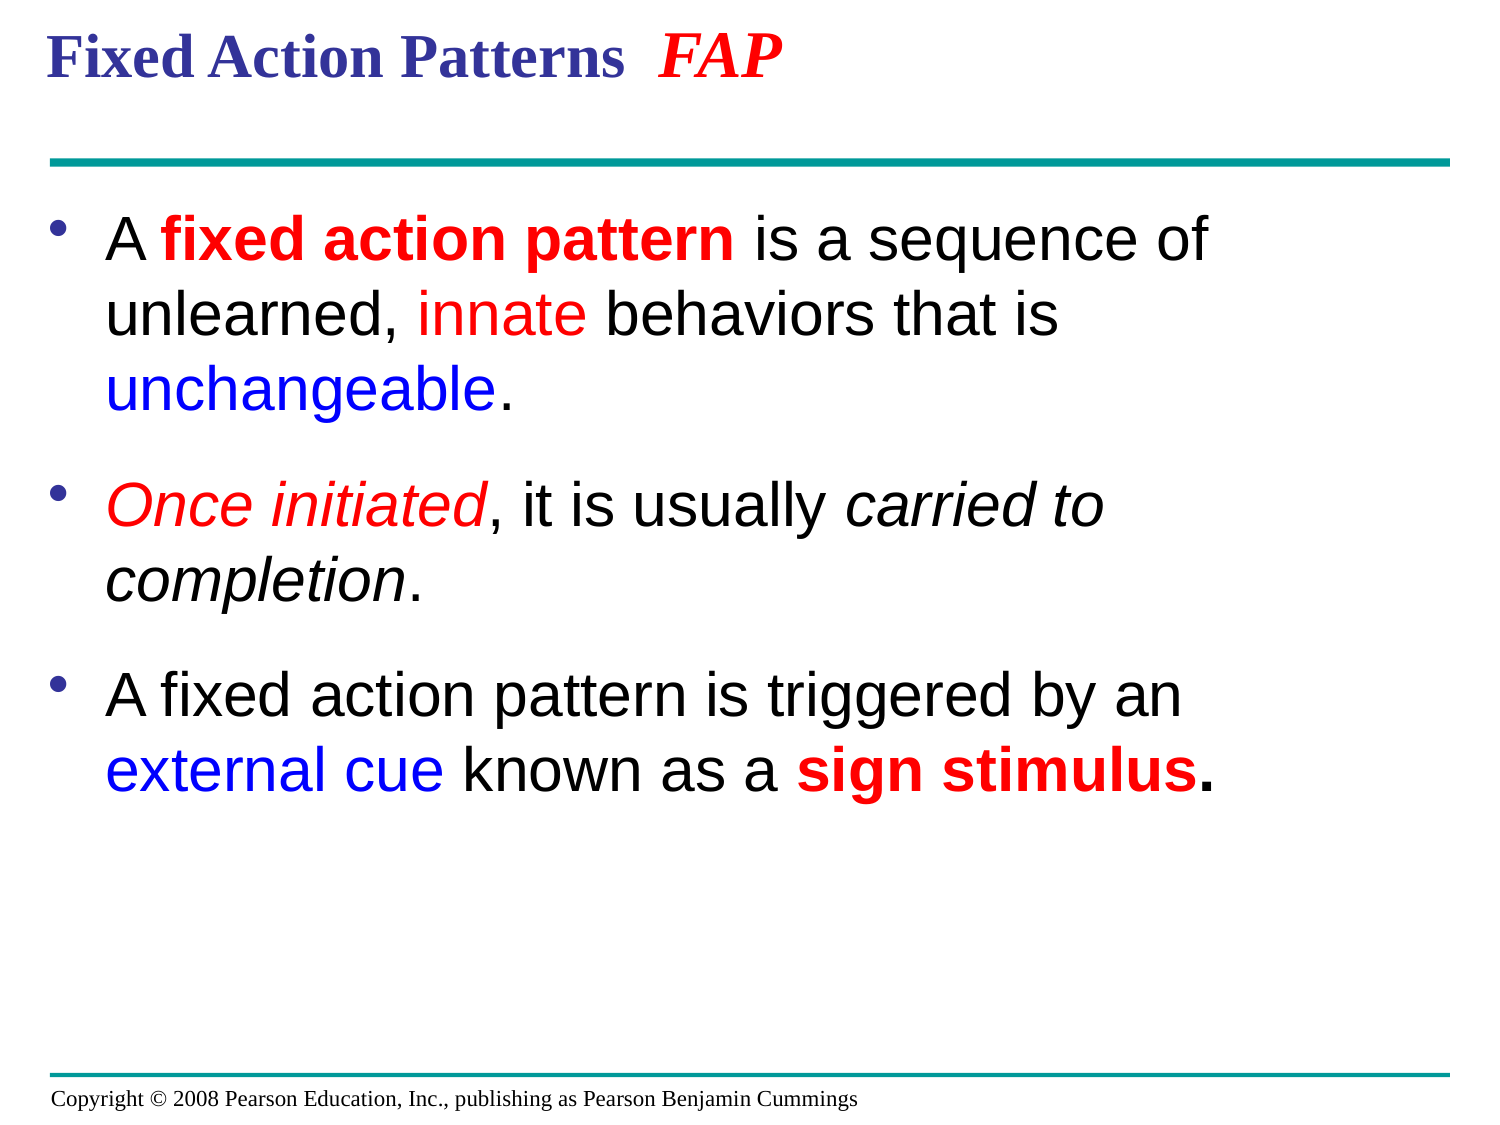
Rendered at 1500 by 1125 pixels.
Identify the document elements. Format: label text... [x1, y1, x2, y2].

list A fixed action pattern is a sequence of unlearned, innate behaviors that is unchangeable. Once initiated, it is usually carried to completion. A fixed action pattern is triggered by an external cue known as a sign stimulus. [32, 190, 1433, 844]
title Fixed Action Patterns FAP [12, 12, 1413, 102]
